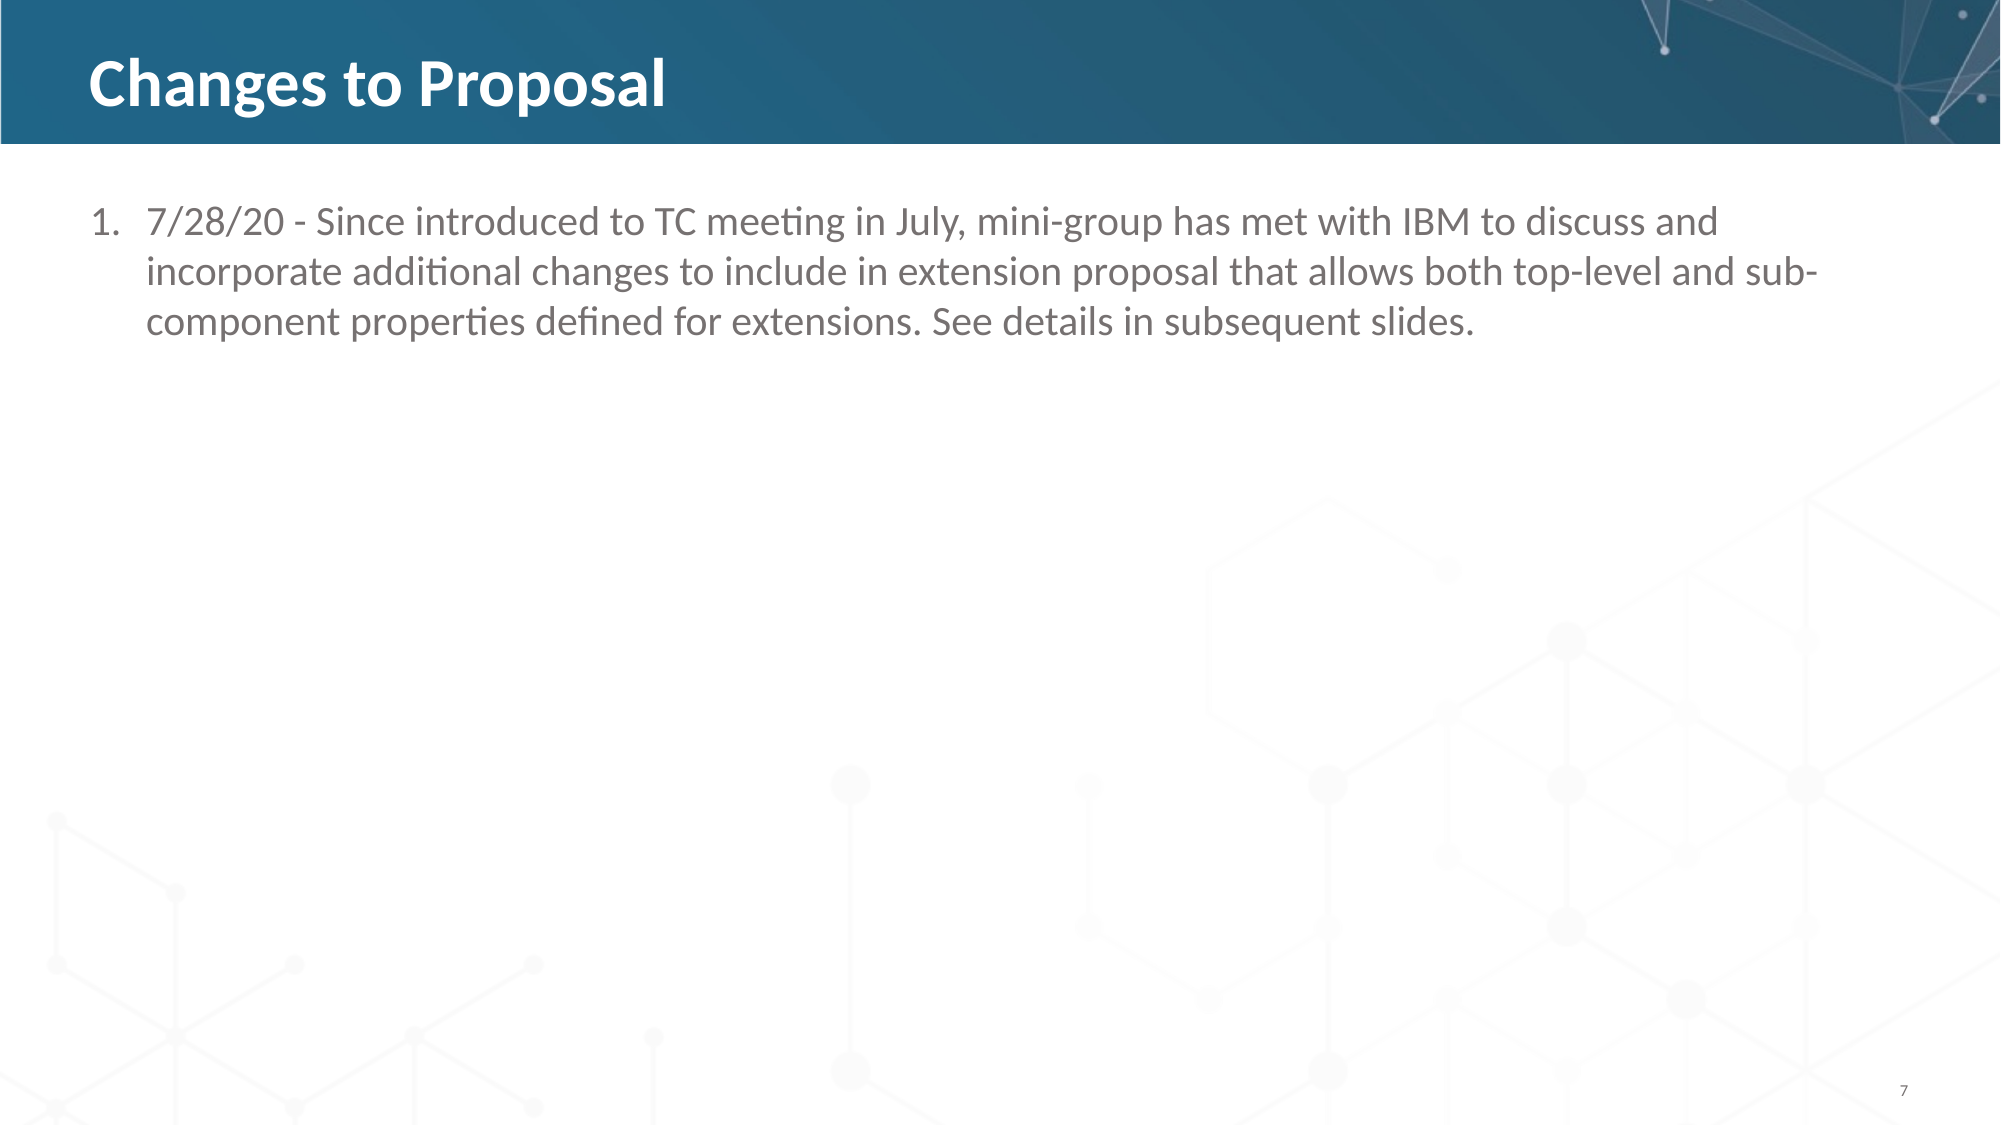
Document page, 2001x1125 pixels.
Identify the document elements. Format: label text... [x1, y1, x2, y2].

picture [2, 0, 2001, 144]
text_box Changes to Proposal [75, 11, 1911, 137]
text_box 7/28/20 - Since introduced to TC meeting in July, mini-group has met with IBM to discuss and incorporate additional changes to include in extension proposal that allows both top-level and sub-component properties defined for extensions. See details in subsequent slides. [75, 186, 1911, 1040]
